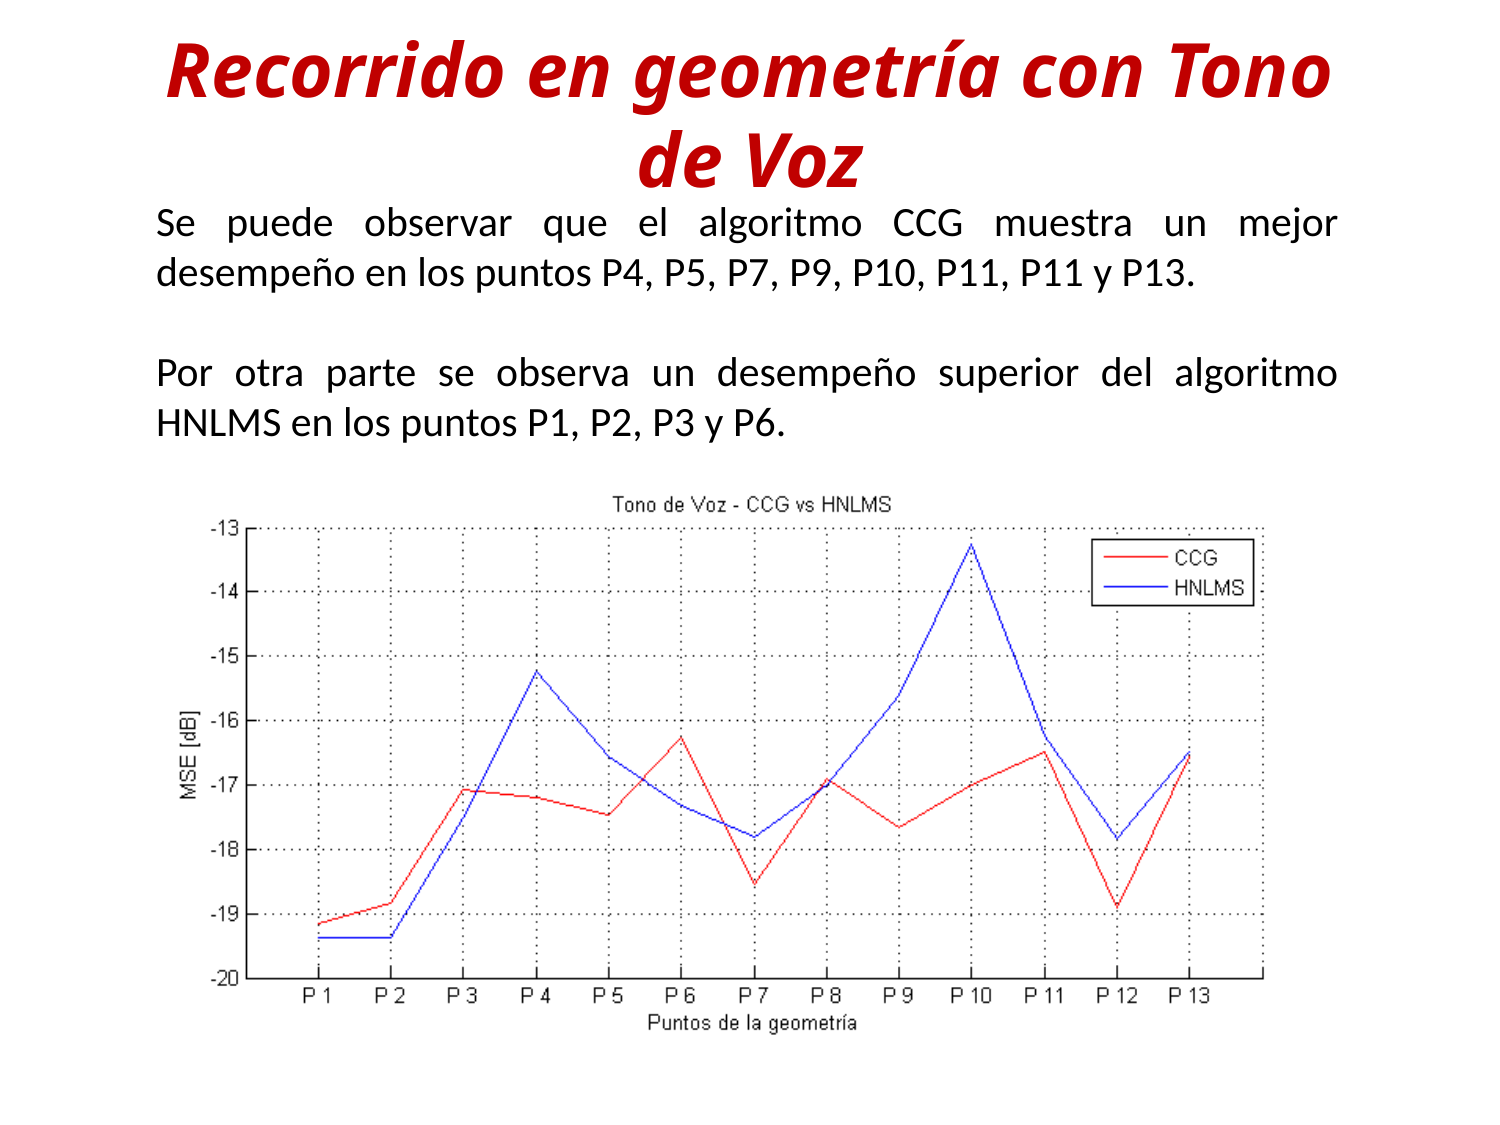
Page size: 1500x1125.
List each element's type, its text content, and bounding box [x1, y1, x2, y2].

picture [74, 487, 1388, 1038]
text_box Recorrido en geometría con Tono de Voz [0, 37, 1388, 188]
text_box Se puede observar que el algoritmo CCG muestra un mejor desempeño en los puntos P4, P5, P7, P9, P10, P11, P11 y P13. Por otra parte se observa un desempeño superior del algoritmo HNLMS en los puntos P1, P2, P3 y P6. [141, 187, 1354, 452]
